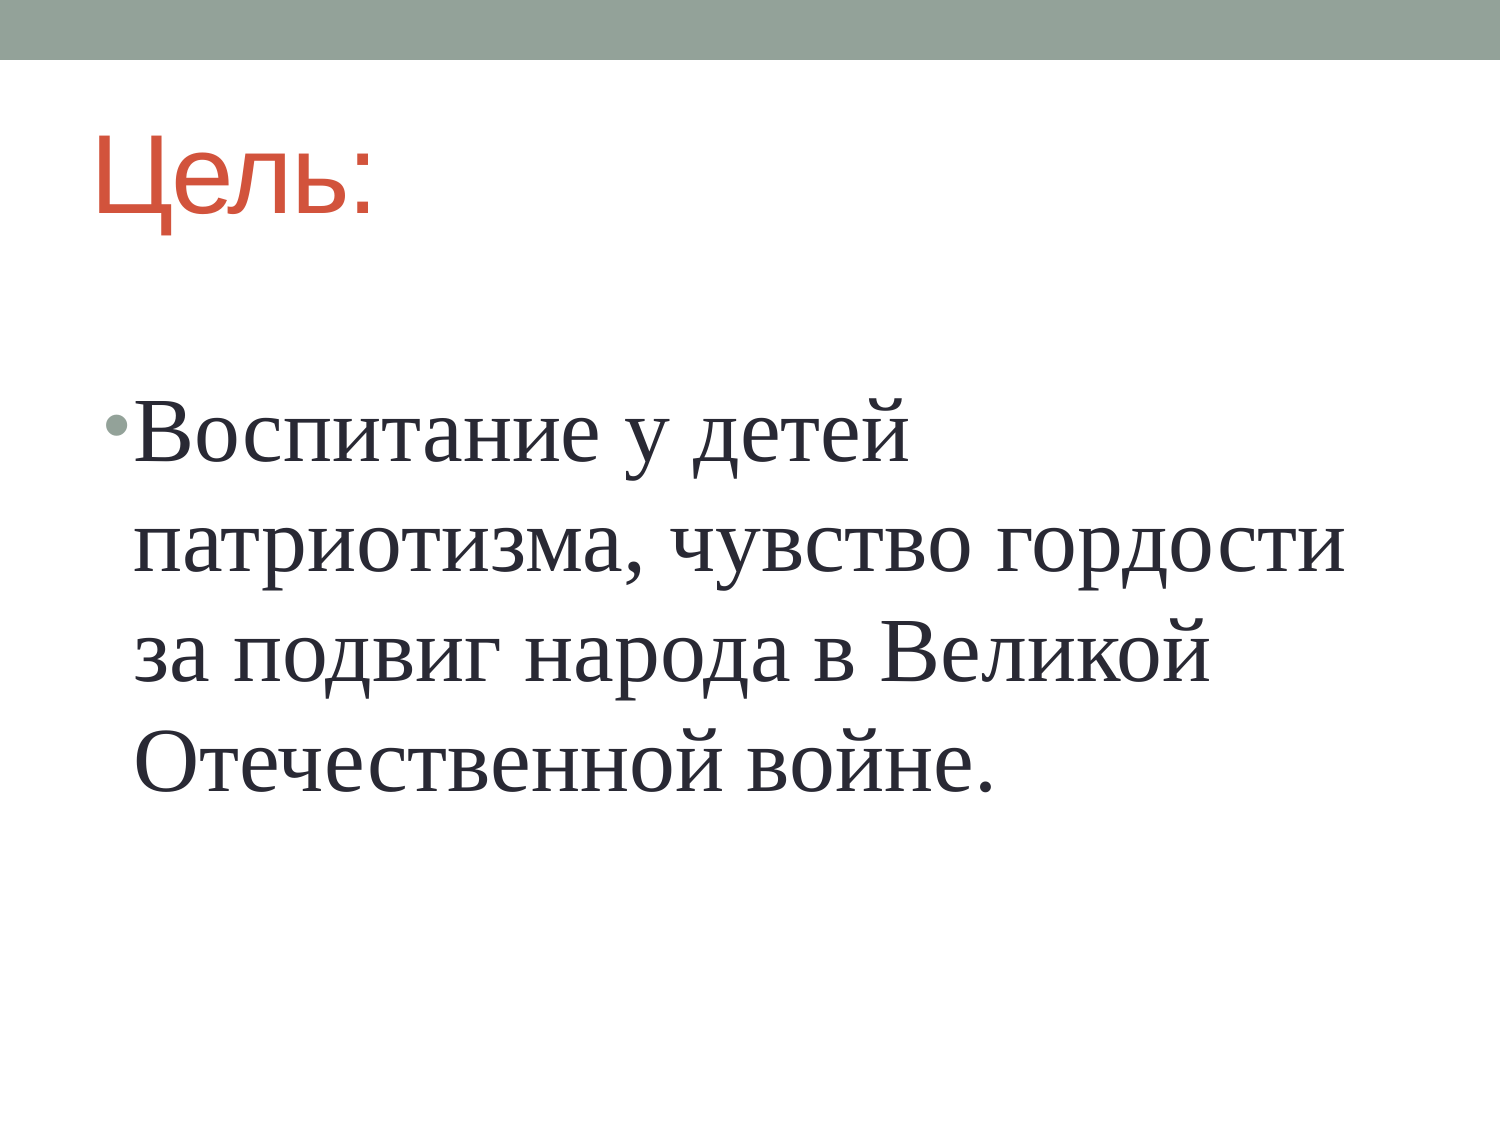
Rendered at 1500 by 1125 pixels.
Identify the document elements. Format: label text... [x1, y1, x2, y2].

list Воспитание у детей патриотизма, чувство гордости за подвиг народа в Великой Отечественной войне. [88, 361, 1439, 921]
title Цель: [75, 87, 1425, 250]
